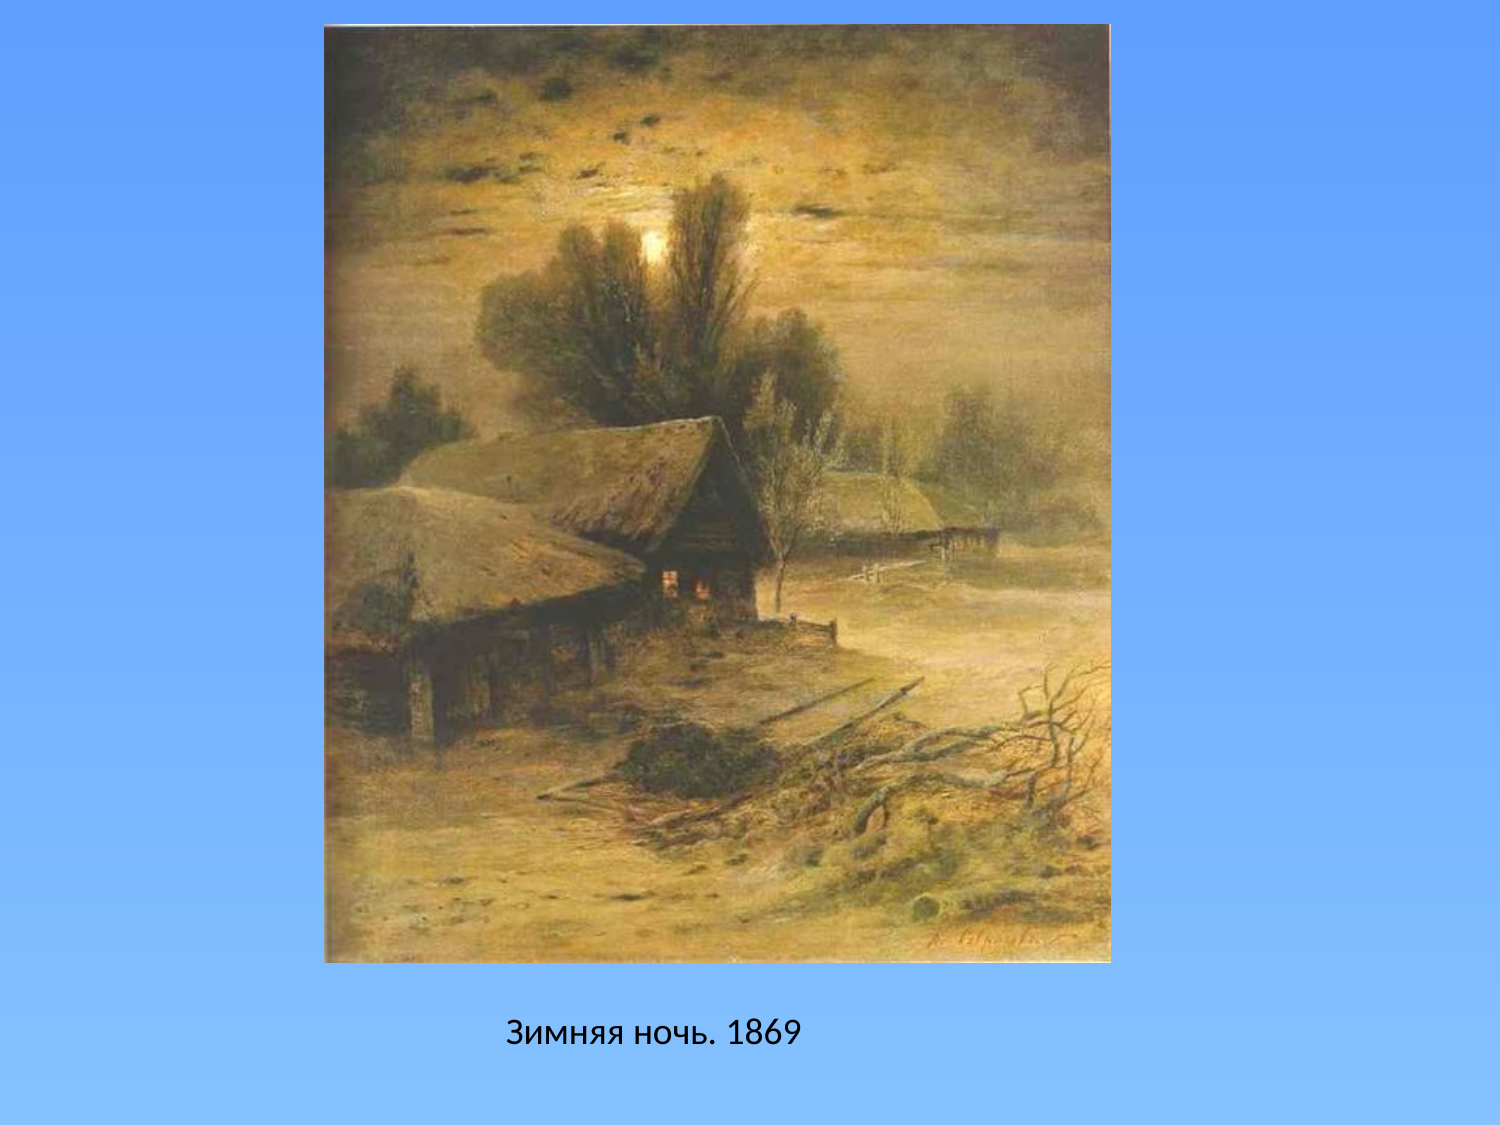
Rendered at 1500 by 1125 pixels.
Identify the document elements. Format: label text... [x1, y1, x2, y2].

picture [324, 24, 1112, 963]
text_box Зимняя ночь. 1869 [491, 1000, 826, 1060]
